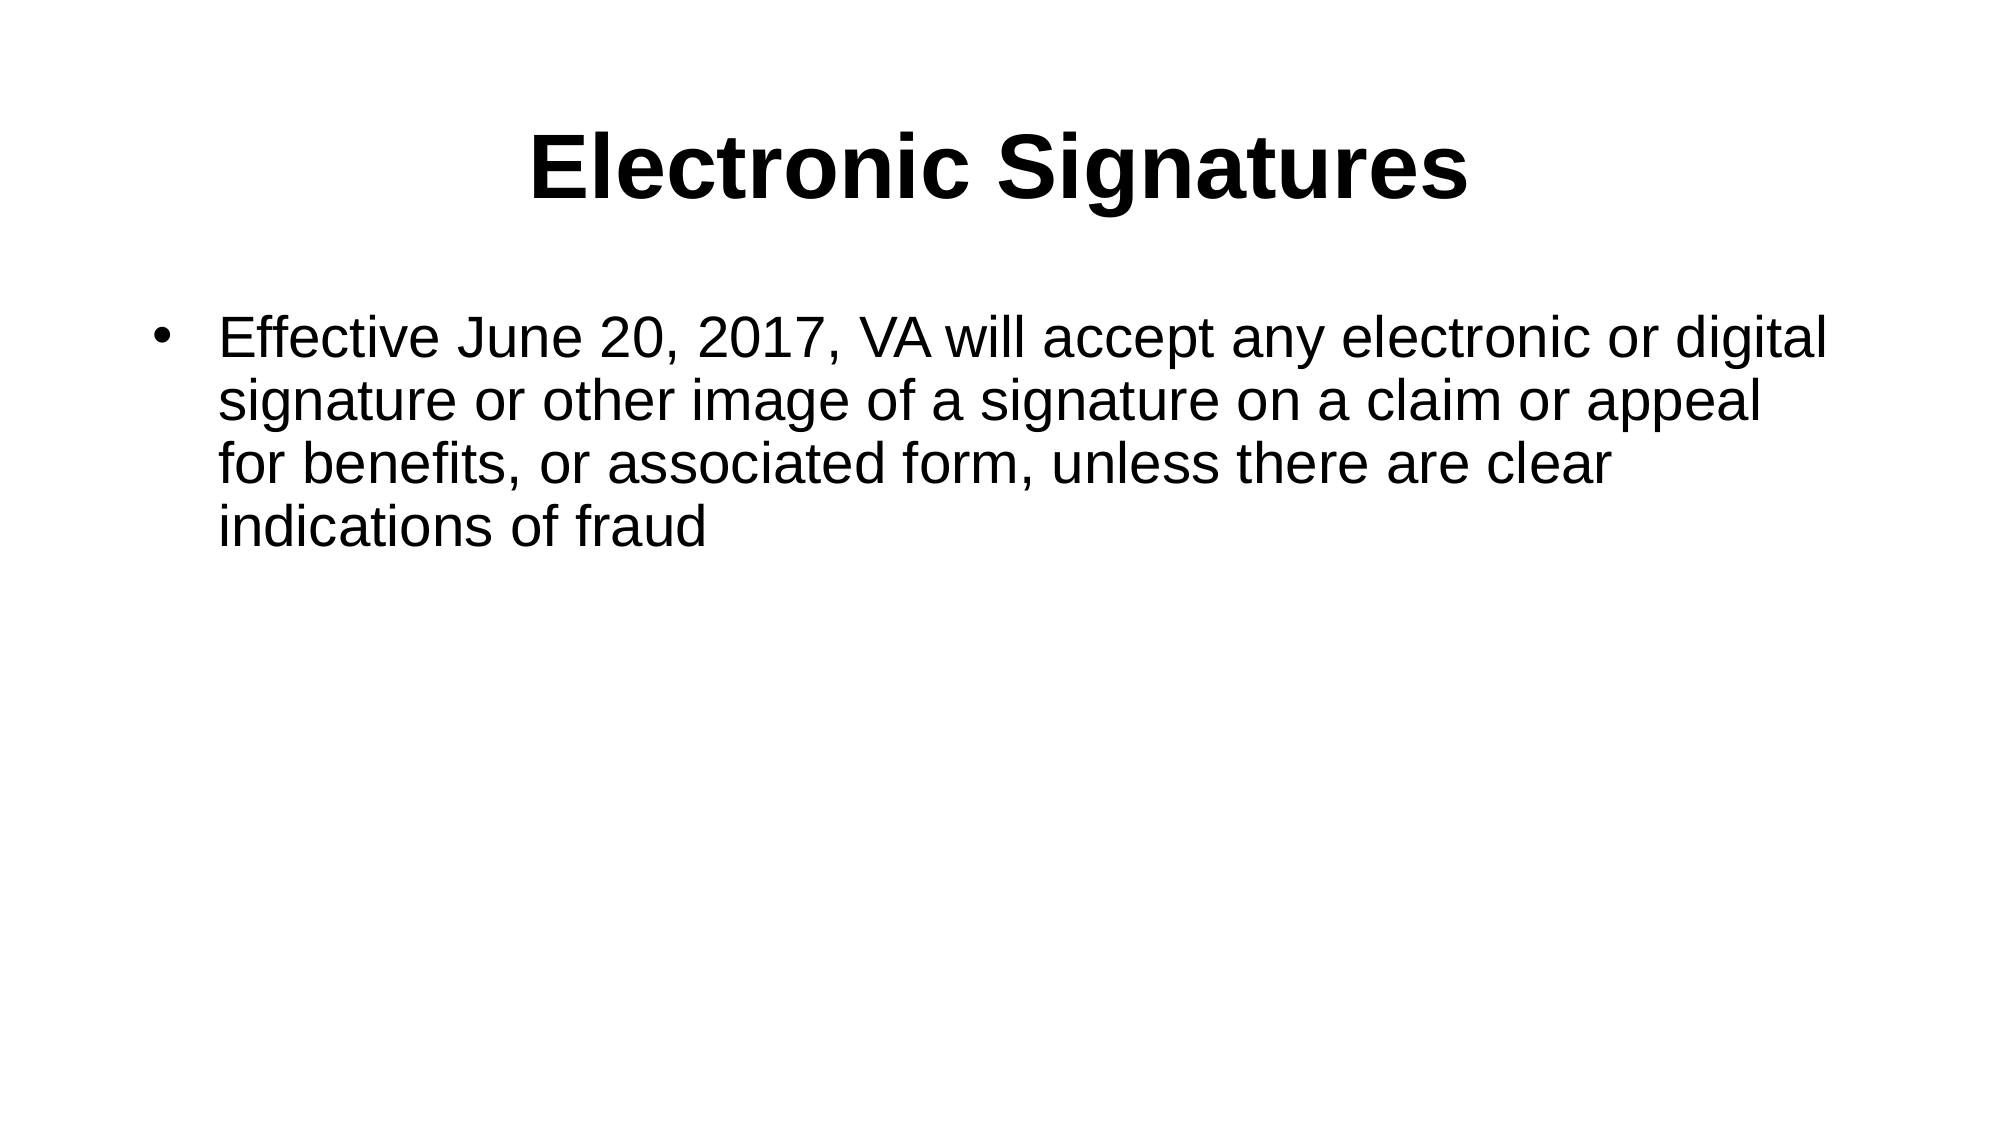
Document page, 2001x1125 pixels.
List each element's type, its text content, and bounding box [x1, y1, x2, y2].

list Effective June 20, 2017, VA will accept any electronic or digital signature or other image of a signature on a claim or appeal for benefits, or associated form, unless there are clear indications of fraud [137, 299, 1863, 1014]
title Electronic Signatures [137, 59, 1863, 278]
